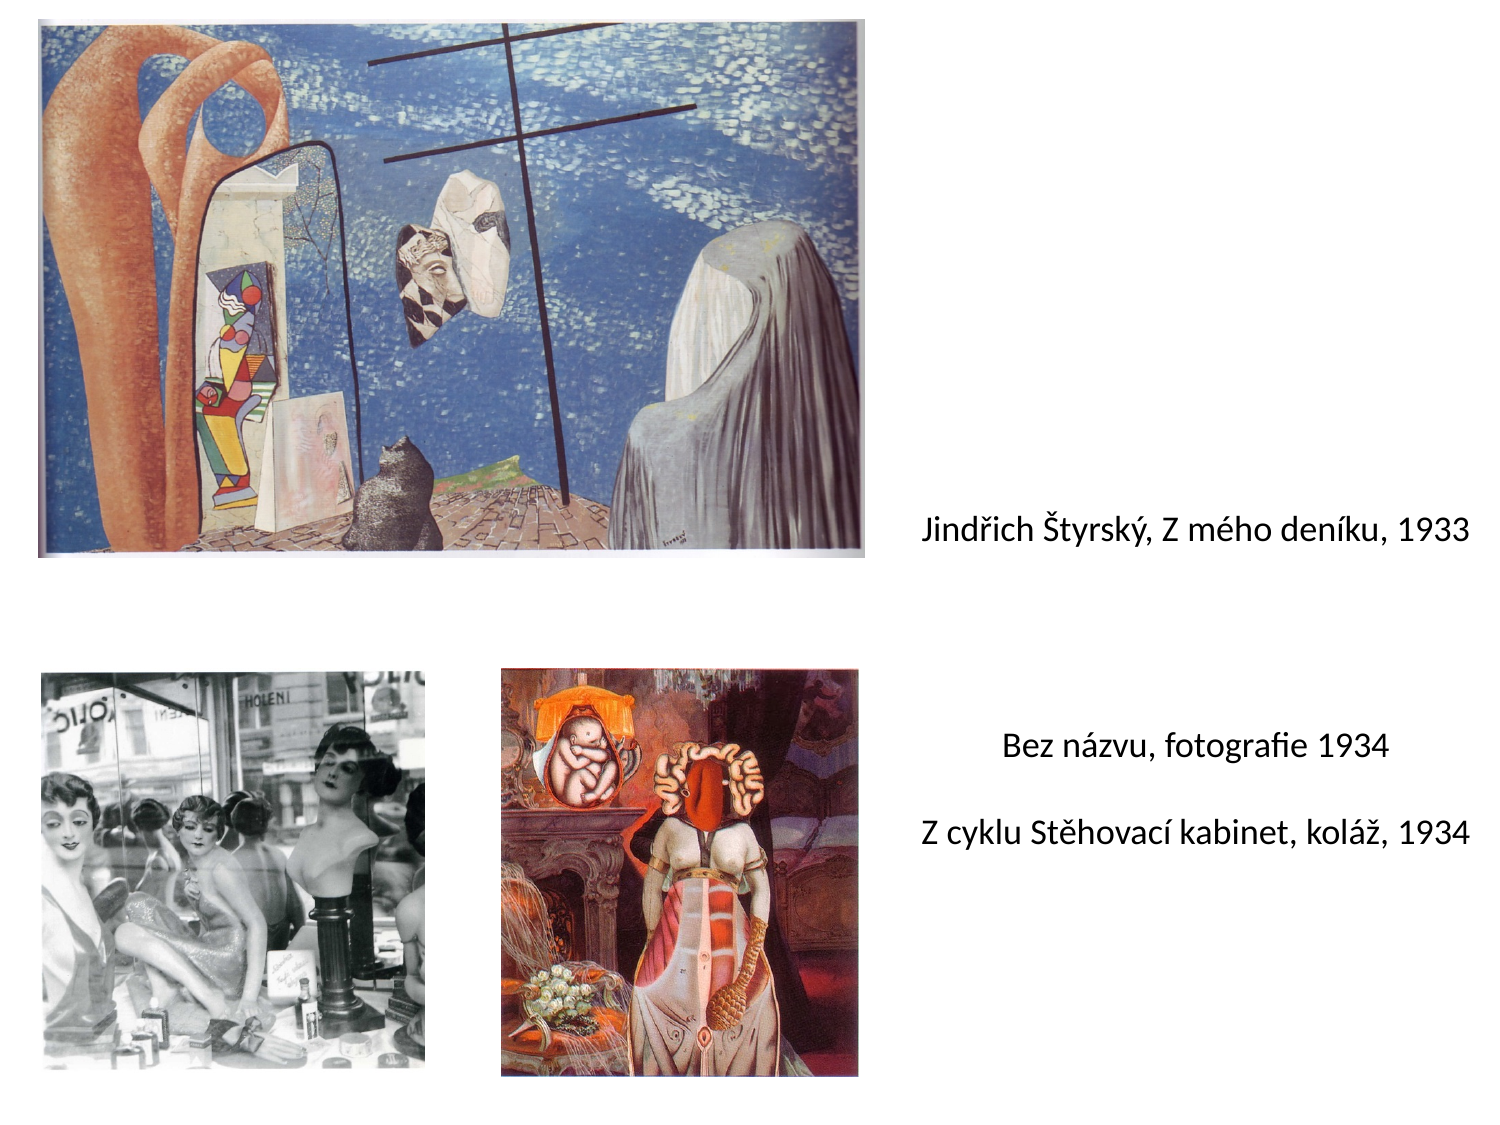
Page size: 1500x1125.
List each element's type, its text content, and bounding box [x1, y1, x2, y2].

picture [40, 668, 425, 1078]
picture [501, 668, 859, 1078]
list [38, 18, 865, 559]
title Jindřich Štyrský, Z mého deníku, 1933 Bez názvu, fotografie 1934 Z cyklu Stěhovací kabinet, koláž, 1934 [891, 231, 1500, 1125]
